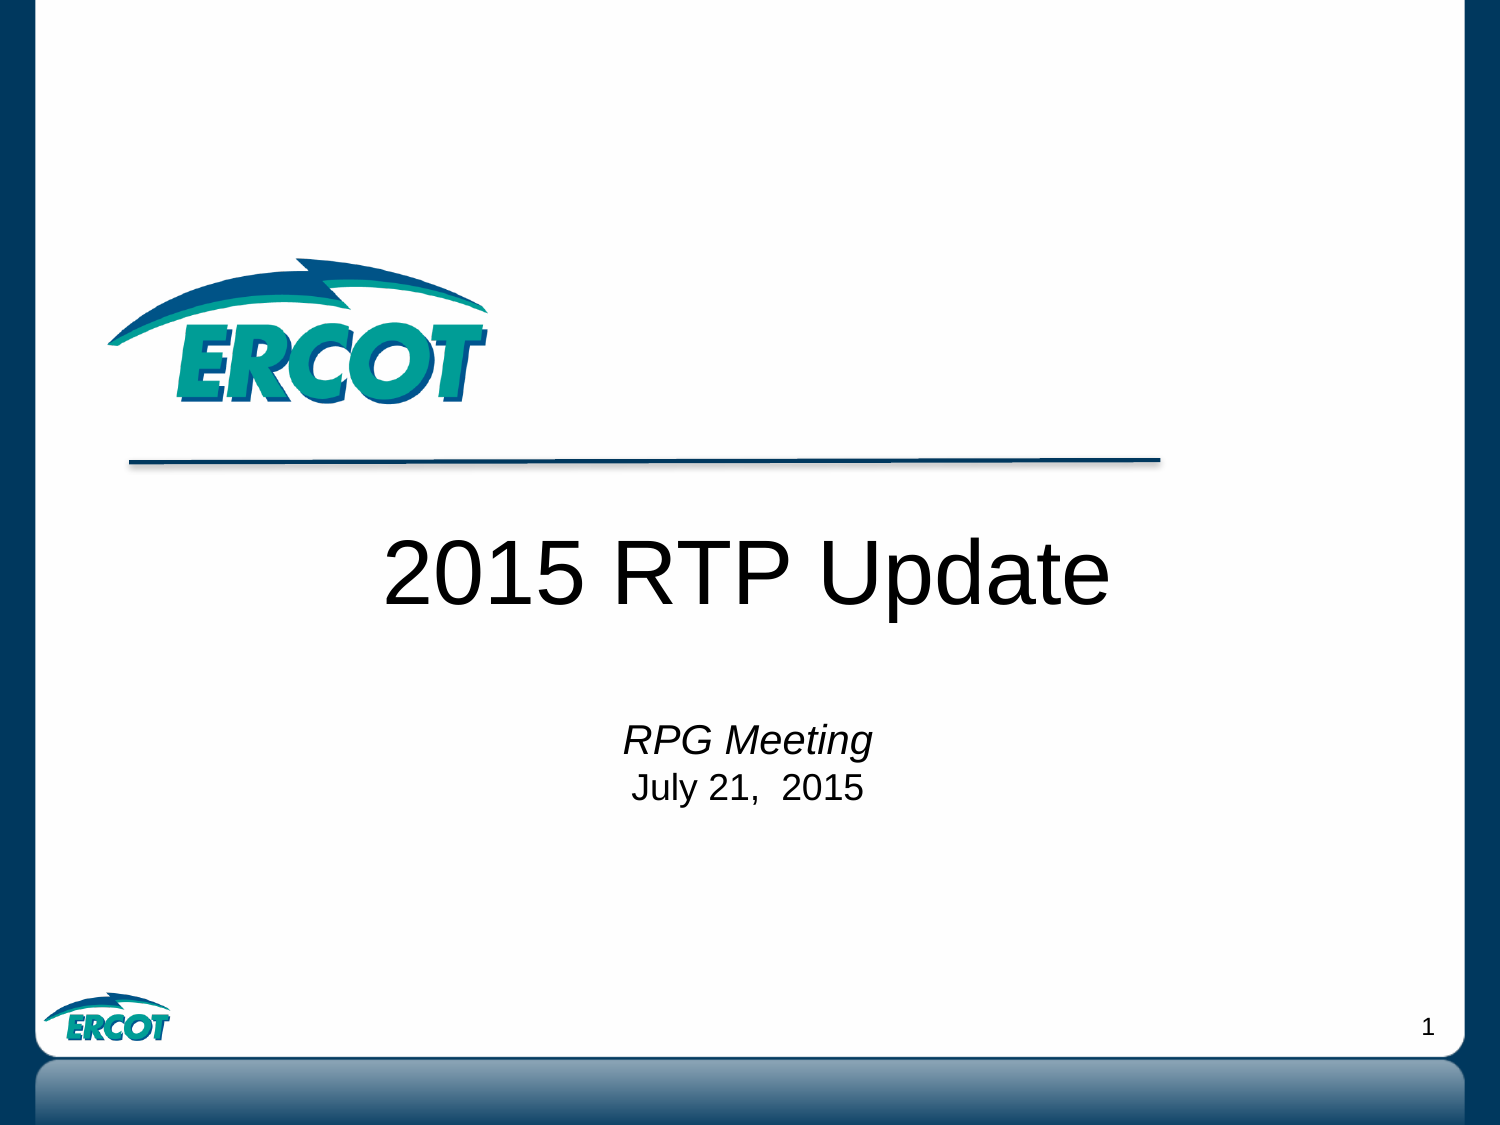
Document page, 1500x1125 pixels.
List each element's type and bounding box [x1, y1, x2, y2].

picture [35, 0, 1465, 1125]
text_box [98, 245, 1367, 820]
